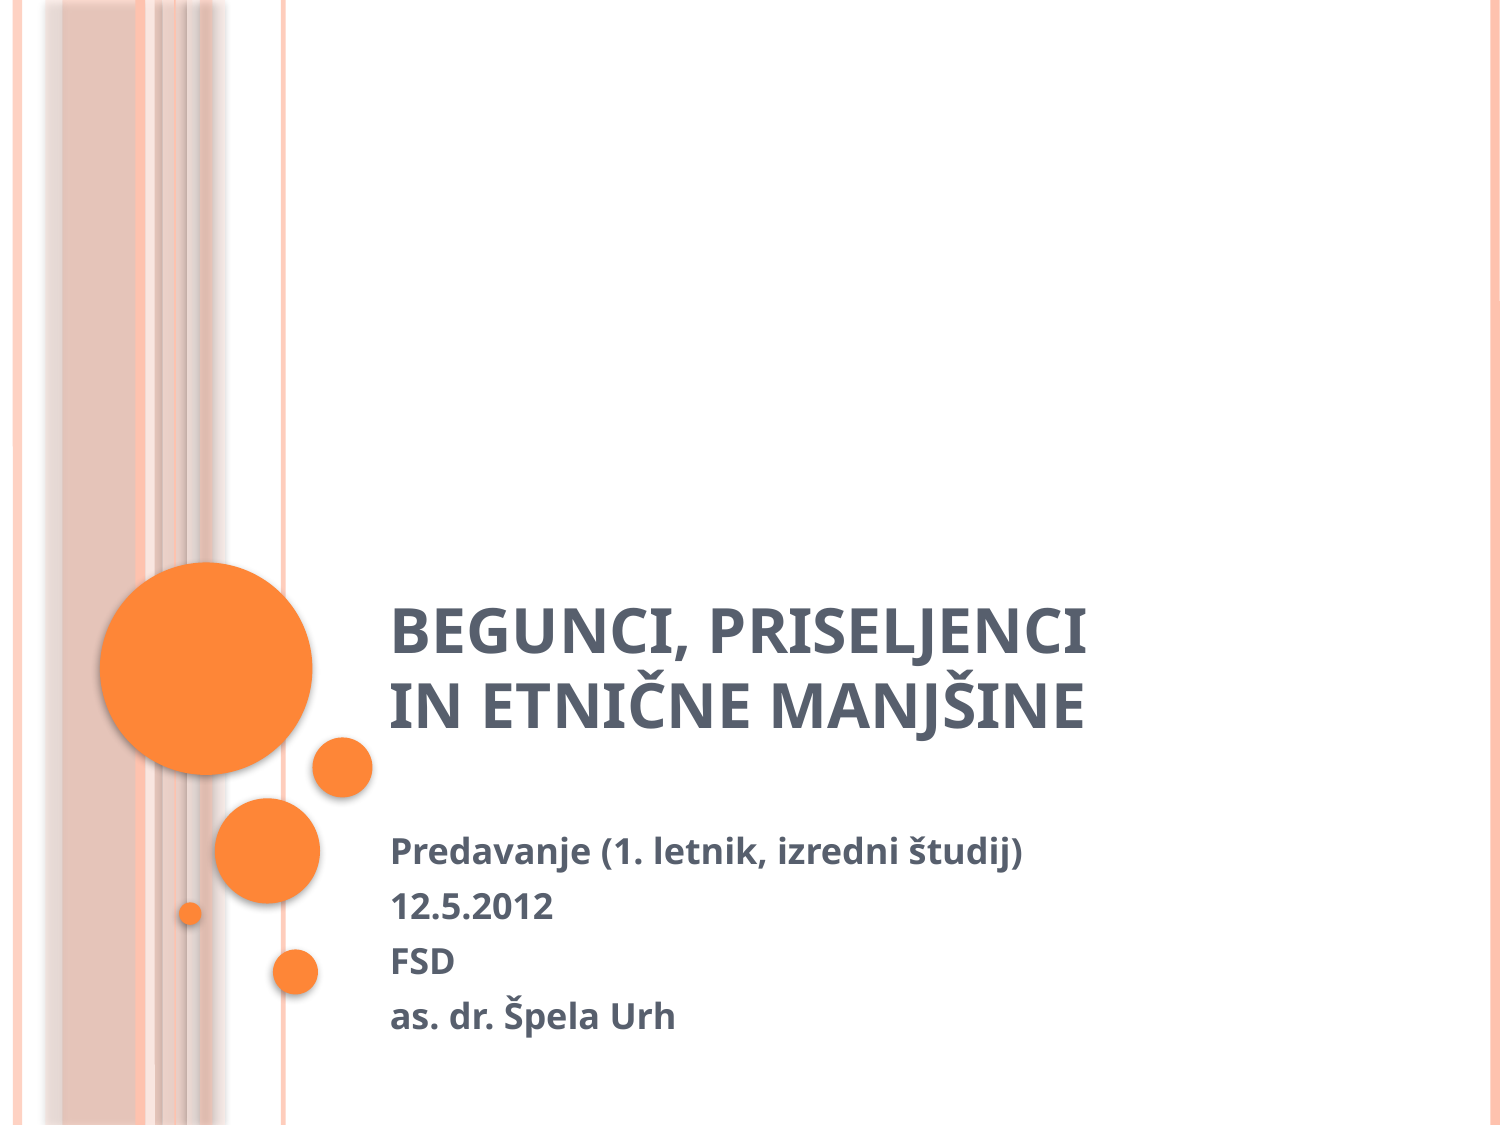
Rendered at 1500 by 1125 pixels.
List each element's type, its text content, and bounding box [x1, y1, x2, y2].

title Begunci, priseljenci in etnične manjšine [375, 512, 1388, 820]
subtitle Predavanje (1. letnik, izredni študij) 12.5.2012 FSD as. dr. Špela Urh [375, 820, 1388, 1046]
